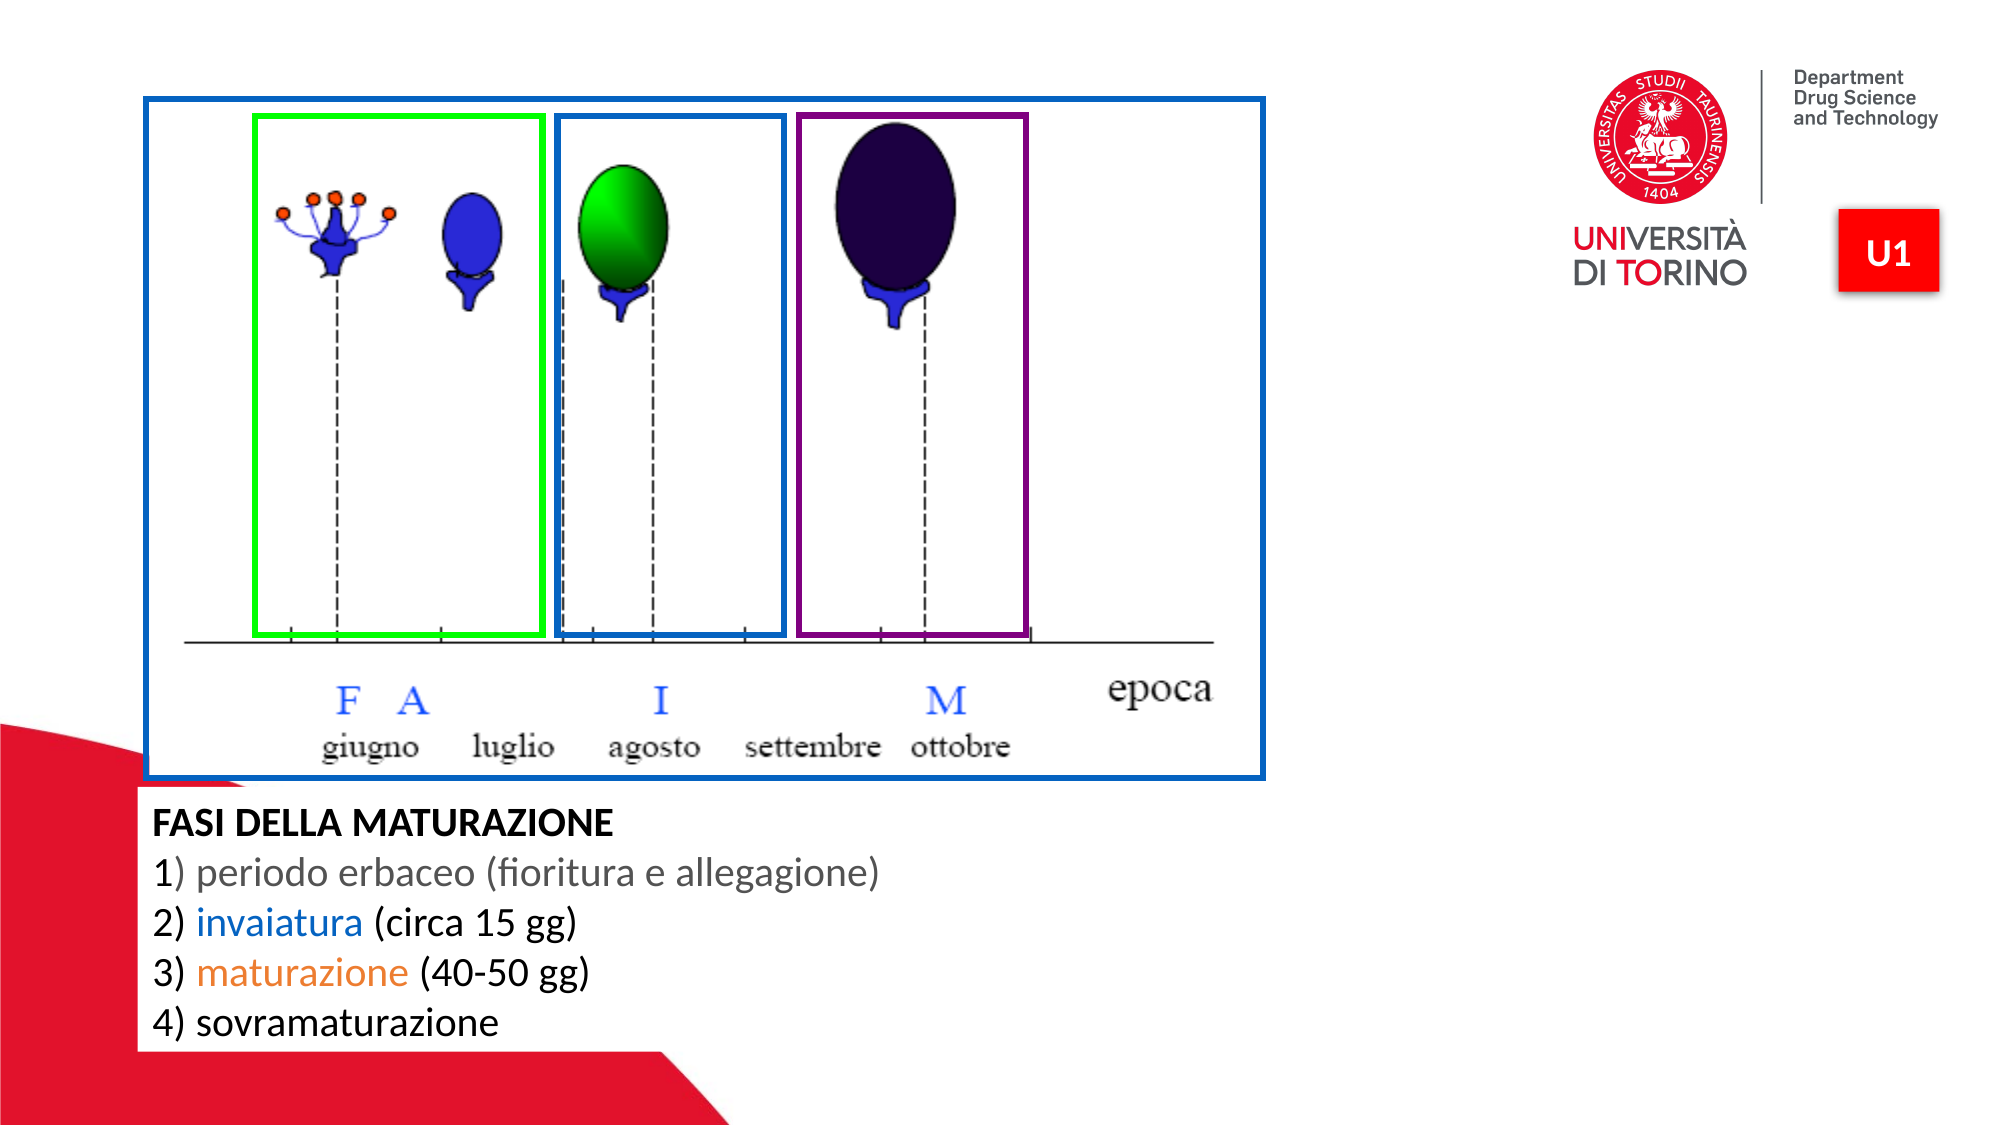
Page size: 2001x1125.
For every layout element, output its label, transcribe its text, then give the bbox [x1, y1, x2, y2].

text_box FASI DELLA MATURAZIONE 1) periodo erbaceo (fioritura e allegagione) 2) invaiatura (circa 15 gg) 3) maturazione (40-50 gg) 4) sovramaturazione [137, 786, 1142, 1052]
text_box U1 [1838, 209, 1940, 292]
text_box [149, 102, 1260, 776]
picture [0, 0, 2001, 1125]
